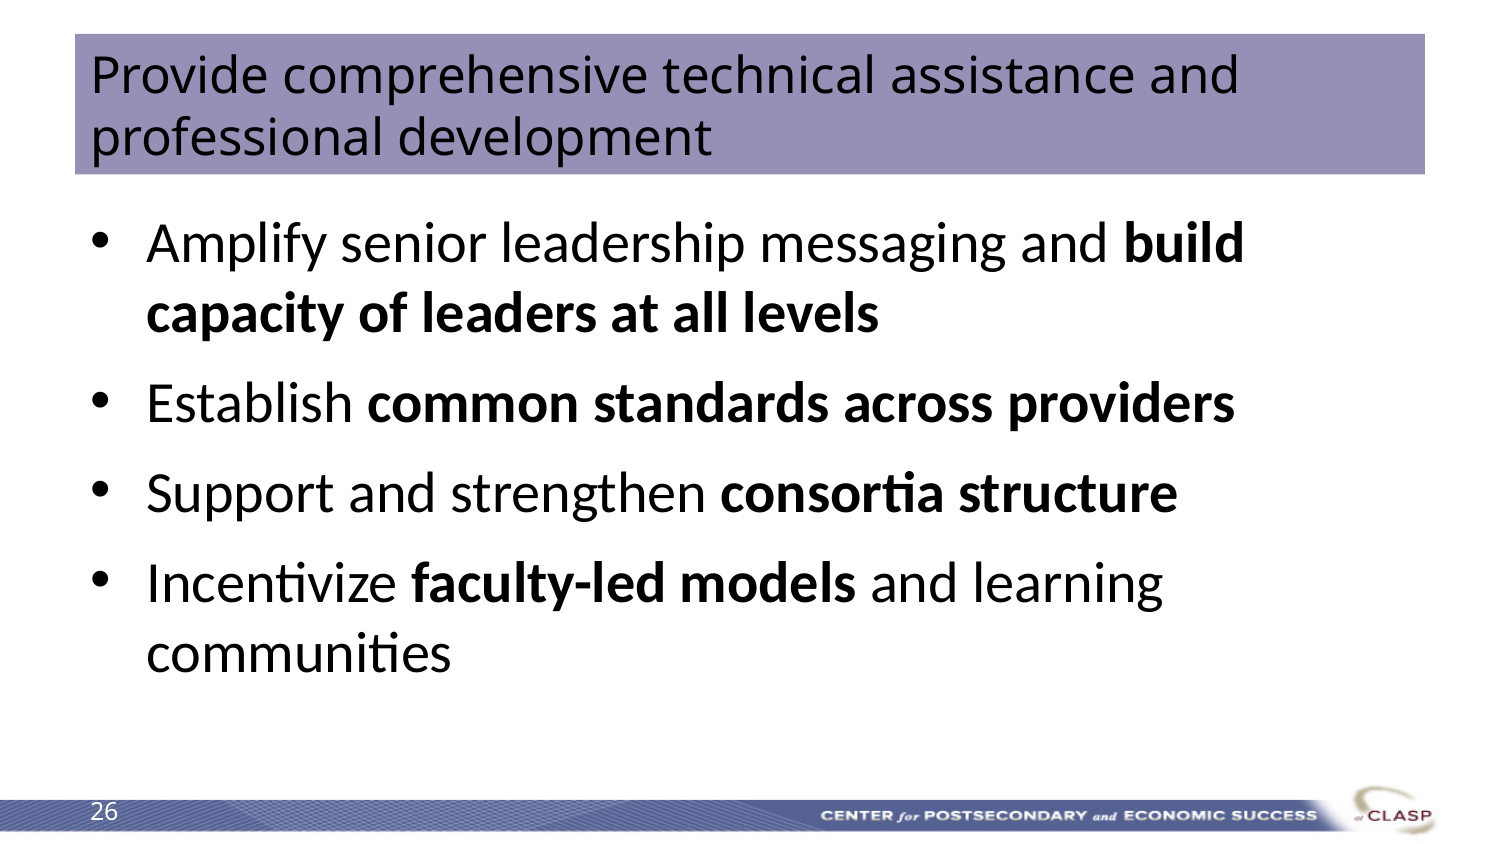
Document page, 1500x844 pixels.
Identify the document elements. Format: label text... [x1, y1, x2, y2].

list Amplify senior leadership messaging and build capacity of leaders at all levels Establish common standards across providers Support and strengthen consortia structure Incentivize faculty-led models and learning communities [75, 196, 1425, 754]
picture [0, 0, 1500, 844]
slide_number 26 [75, 782, 458, 844]
title Provide comprehensive technical assistance and professional development [75, 33, 1425, 175]
